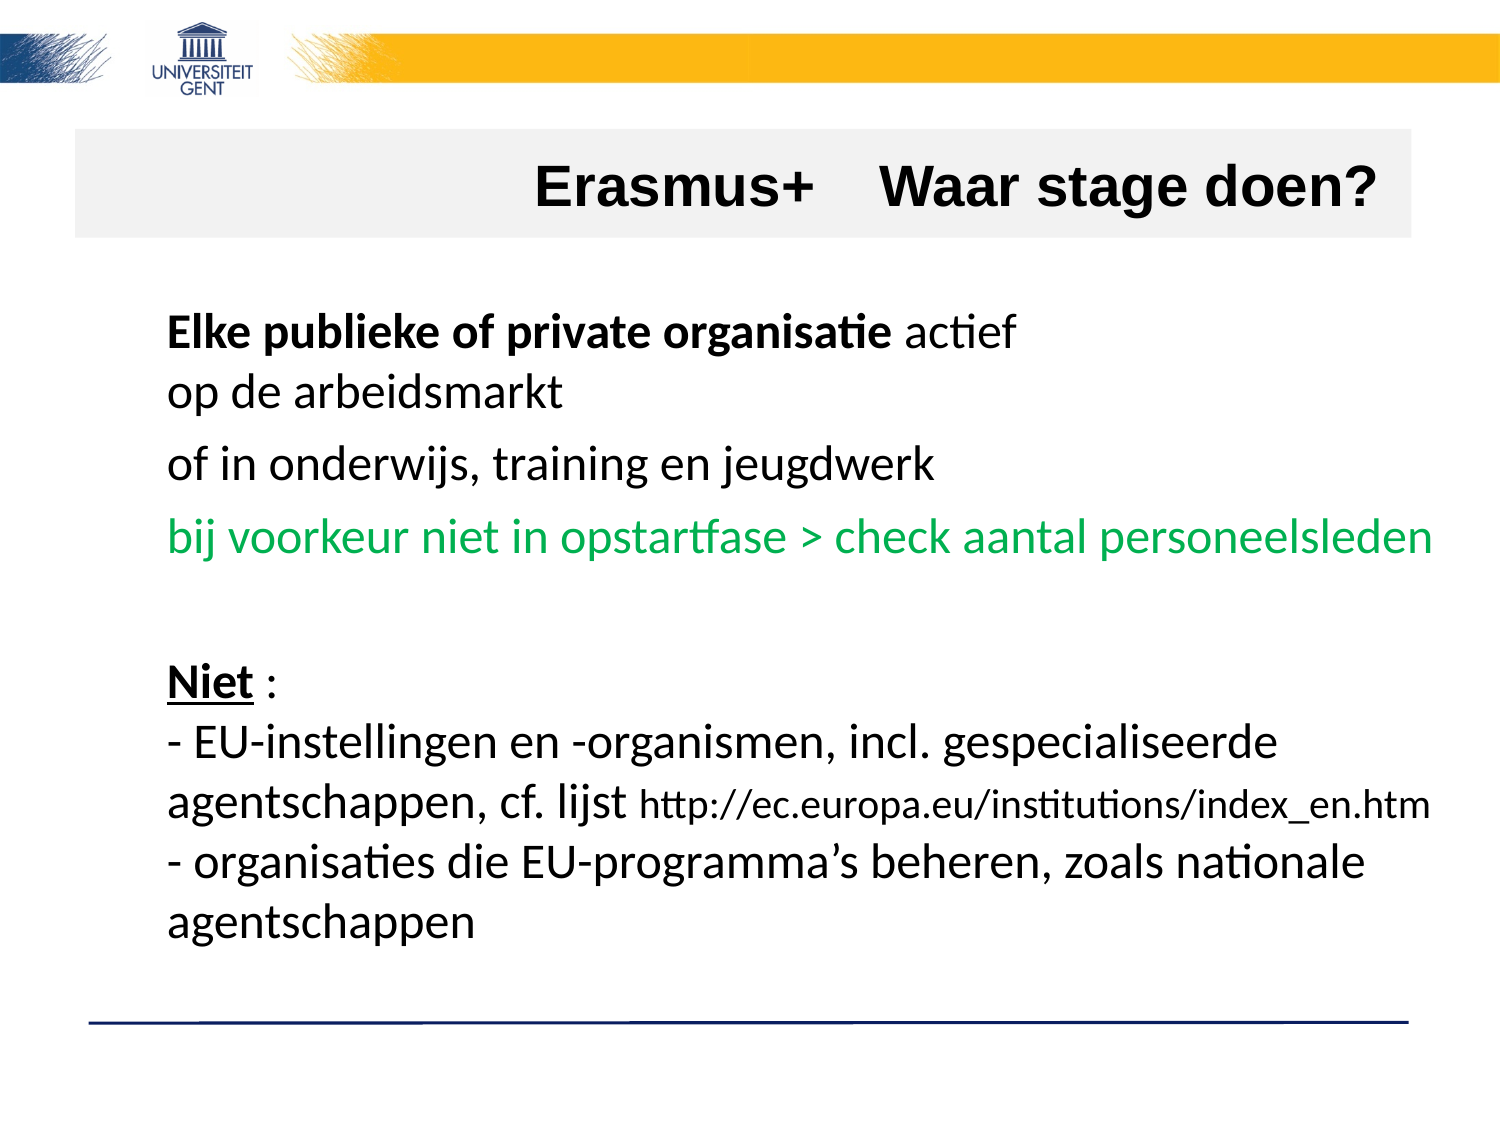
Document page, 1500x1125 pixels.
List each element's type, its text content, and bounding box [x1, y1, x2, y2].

list Elke publieke of private organisatie actief op de arbeidsmarkt of in onderwijs, training en jeugdwerk bij voorkeur niet in opstartfase > check aantal personeelsleden Niet : - EU-instellingen en -organismen, incl. gespecialiseerde agentschappen, cf. lijst http://ec.europa.eu/institutions/index_en.htm - organisaties die EU-programma’s beheren, zoals nationale agentschappen [76, 290, 1465, 1005]
title Erasmus+ Waar stage doen? [73, 127, 1414, 240]
picture [0, 20, 1500, 122]
